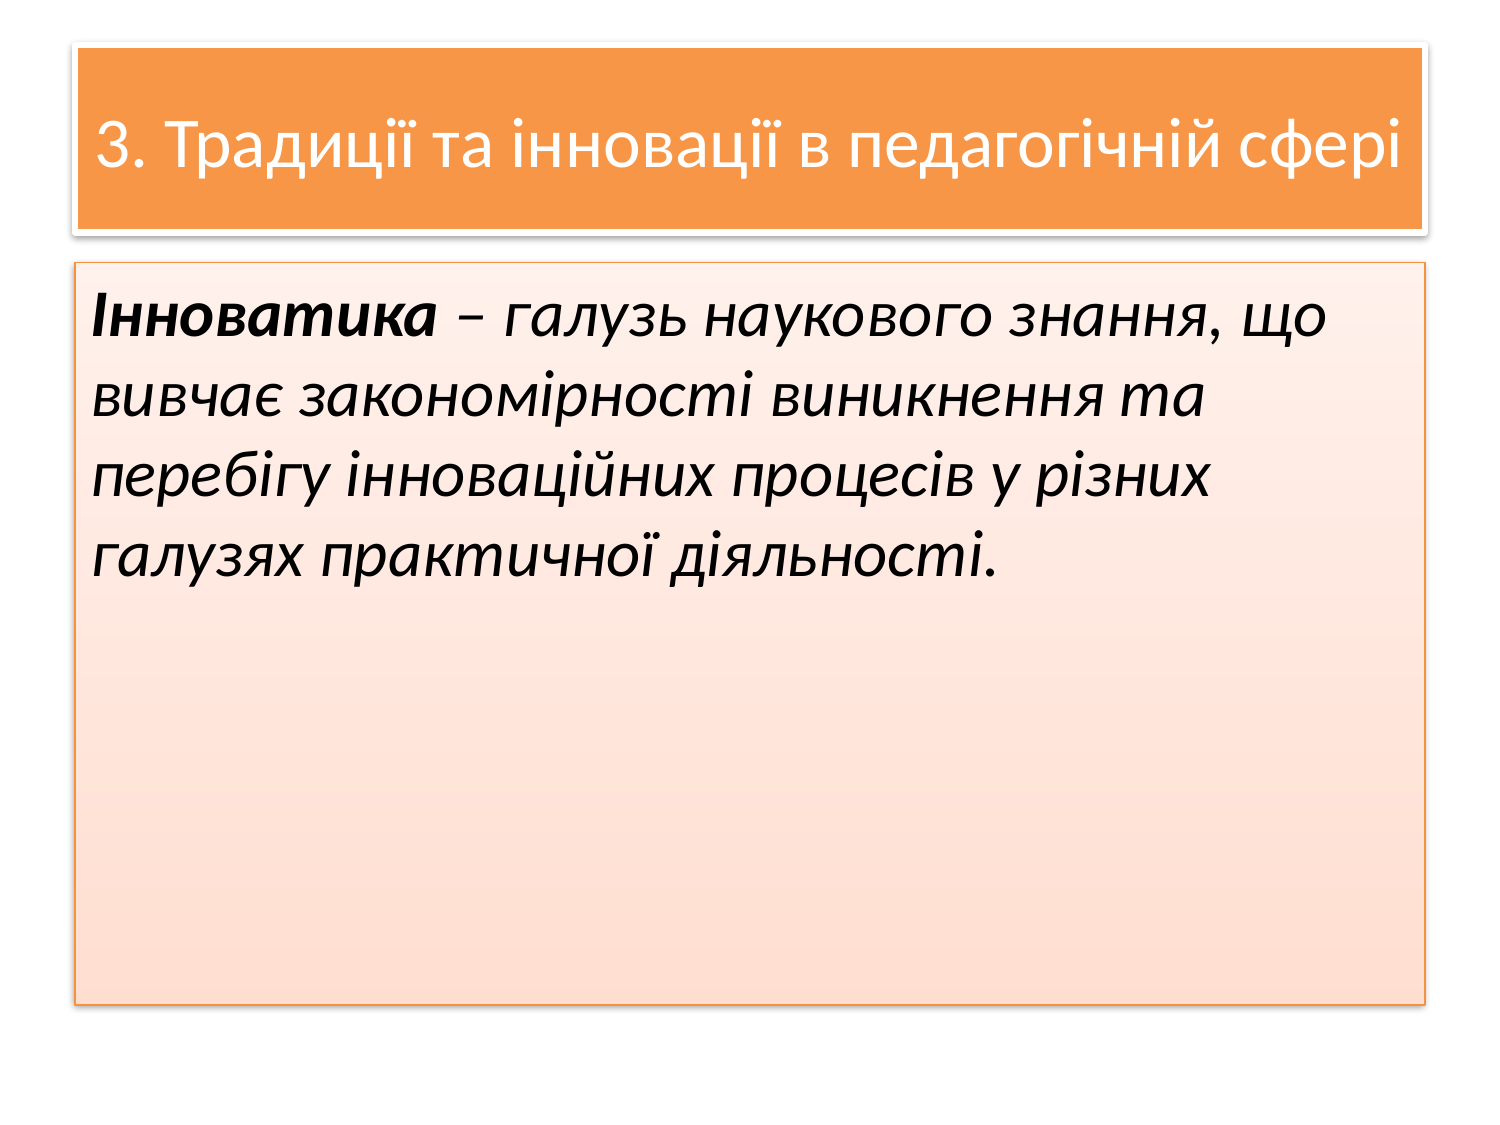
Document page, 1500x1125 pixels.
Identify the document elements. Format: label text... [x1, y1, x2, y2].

title 3. Традиції та інновації в педагогічній сфері [72, 42, 1428, 236]
list Інноватика – галузь наукового знання, що вивчає закономірності виникнення та перебігу інноваційних процесів у різних галузях практичної діяльності. [74, 262, 1426, 1006]
